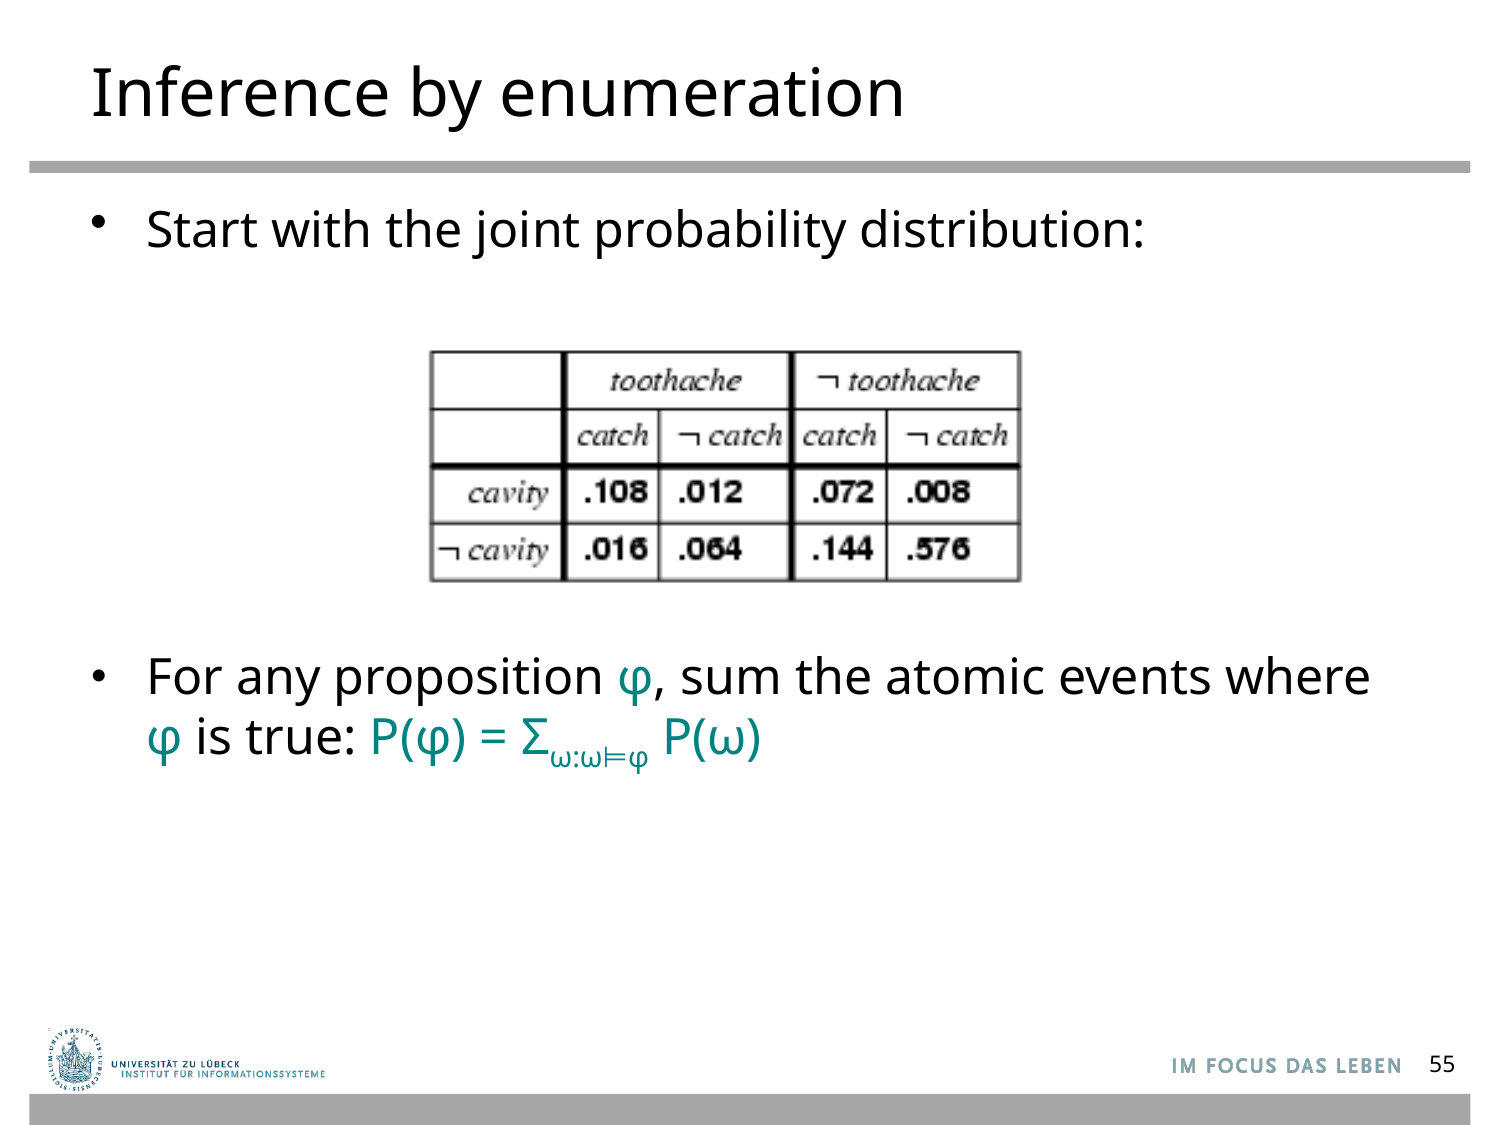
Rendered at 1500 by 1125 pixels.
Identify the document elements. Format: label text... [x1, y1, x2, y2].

picture [424, 349, 1026, 589]
title Inference by enumeration [76, 42, 1427, 126]
picture [1173, 1058, 1305, 1073]
list Start with the joint probability distribution: For any proposition φ, sum the atomic events where φ is true: P(φ) = Σω:ω⊨φ P(ω) [75, 196, 1425, 1012]
slide_number 55 [1305, 1050, 1471, 1083]
